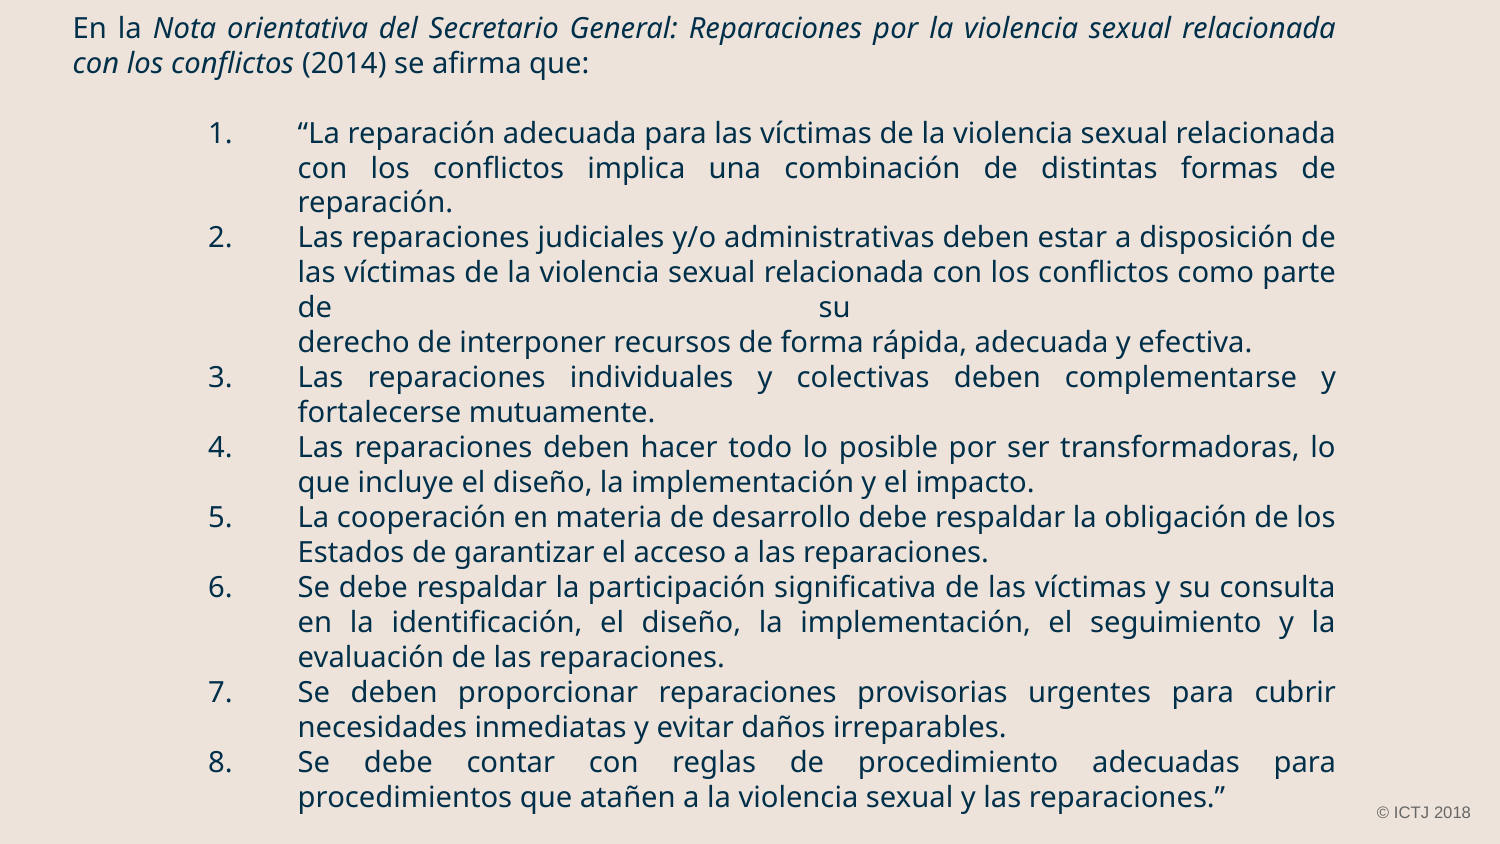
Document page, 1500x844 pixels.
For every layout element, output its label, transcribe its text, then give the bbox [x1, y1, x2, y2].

text_box © ICTJ 2018 [1362, 794, 1487, 829]
text_box En la Nota orientativa del Secretario General: Reparaciones por la violencia sexual relacionada con los conflictos (2014) se afirma que: “La reparación adecuada para las víctimas de la violencia sexual relacionada con los conflictos implica una combinación de distintas formas de reparación. Las reparaciones judiciales y/o administrativas deben estar a disposición de las víctimas de la violencia sexual relacionada con los conflictos como parte de su derecho de interponer recursos de forma rápida, adecuada y efectiva. Las reparaciones individuales y colectivas deben complementarse y fortalecerse mutuamente. Las reparaciones deben hacer todo lo posible por ser transformadoras, lo que incluye el diseño, la implementación y el impacto. La cooperación en materia de desarrollo debe respaldar la obligación de los Estados de garantizar el acceso a las reparaciones. Se debe respaldar la participación significativa de las víctimas y su consulta en la identificación, el diseño, la implementación, el seguimiento y la evaluación de las reparaciones. Se deben proporcionar reparaciones provisorias urgentes para cubrir necesidades inmediatas y evitar daños irreparables. Se debe contar con reglas de procedimiento adecuadas para procedimientos que atañen a la violencia sexual y las reparaciones.” [57, 26, 1427, 796]
